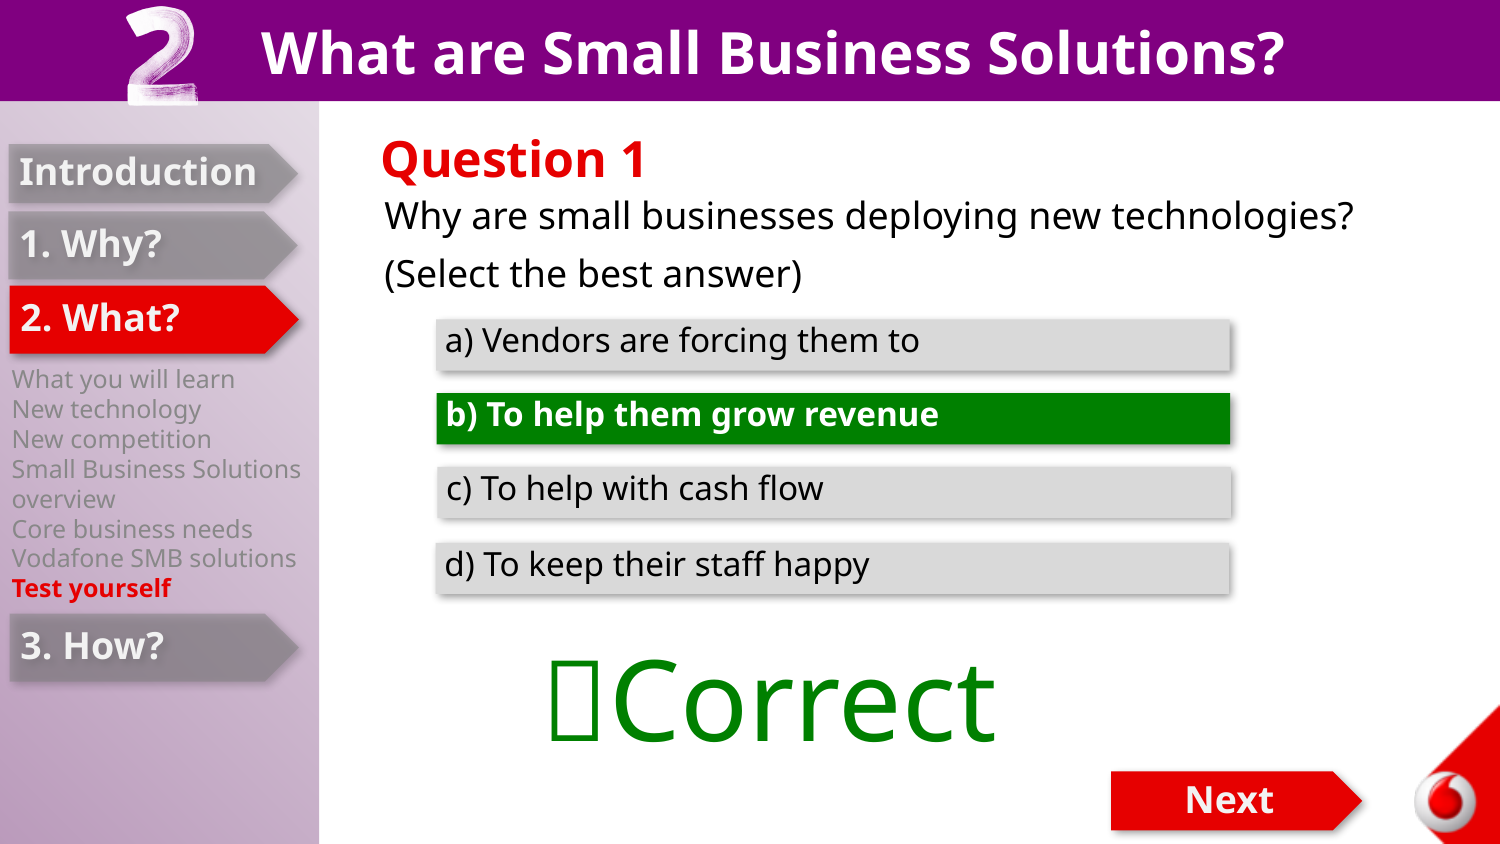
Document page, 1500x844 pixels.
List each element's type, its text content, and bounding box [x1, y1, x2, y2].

picture [1414, 703, 1500, 844]
list Why are small businesses deploying new technologies? (Select the best answer) [384, 192, 1448, 779]
picture [125, 5, 198, 106]
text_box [0, 0, 320, 844]
text_box What are Small Business Solutions? [321, 0, 1317, 110]
text_box [1317, 0, 1500, 103]
title Question 1 [380, 127, 1449, 272]
text_box [337, 103, 1461, 490]
text_box Next [1109, 779, 1365, 833]
